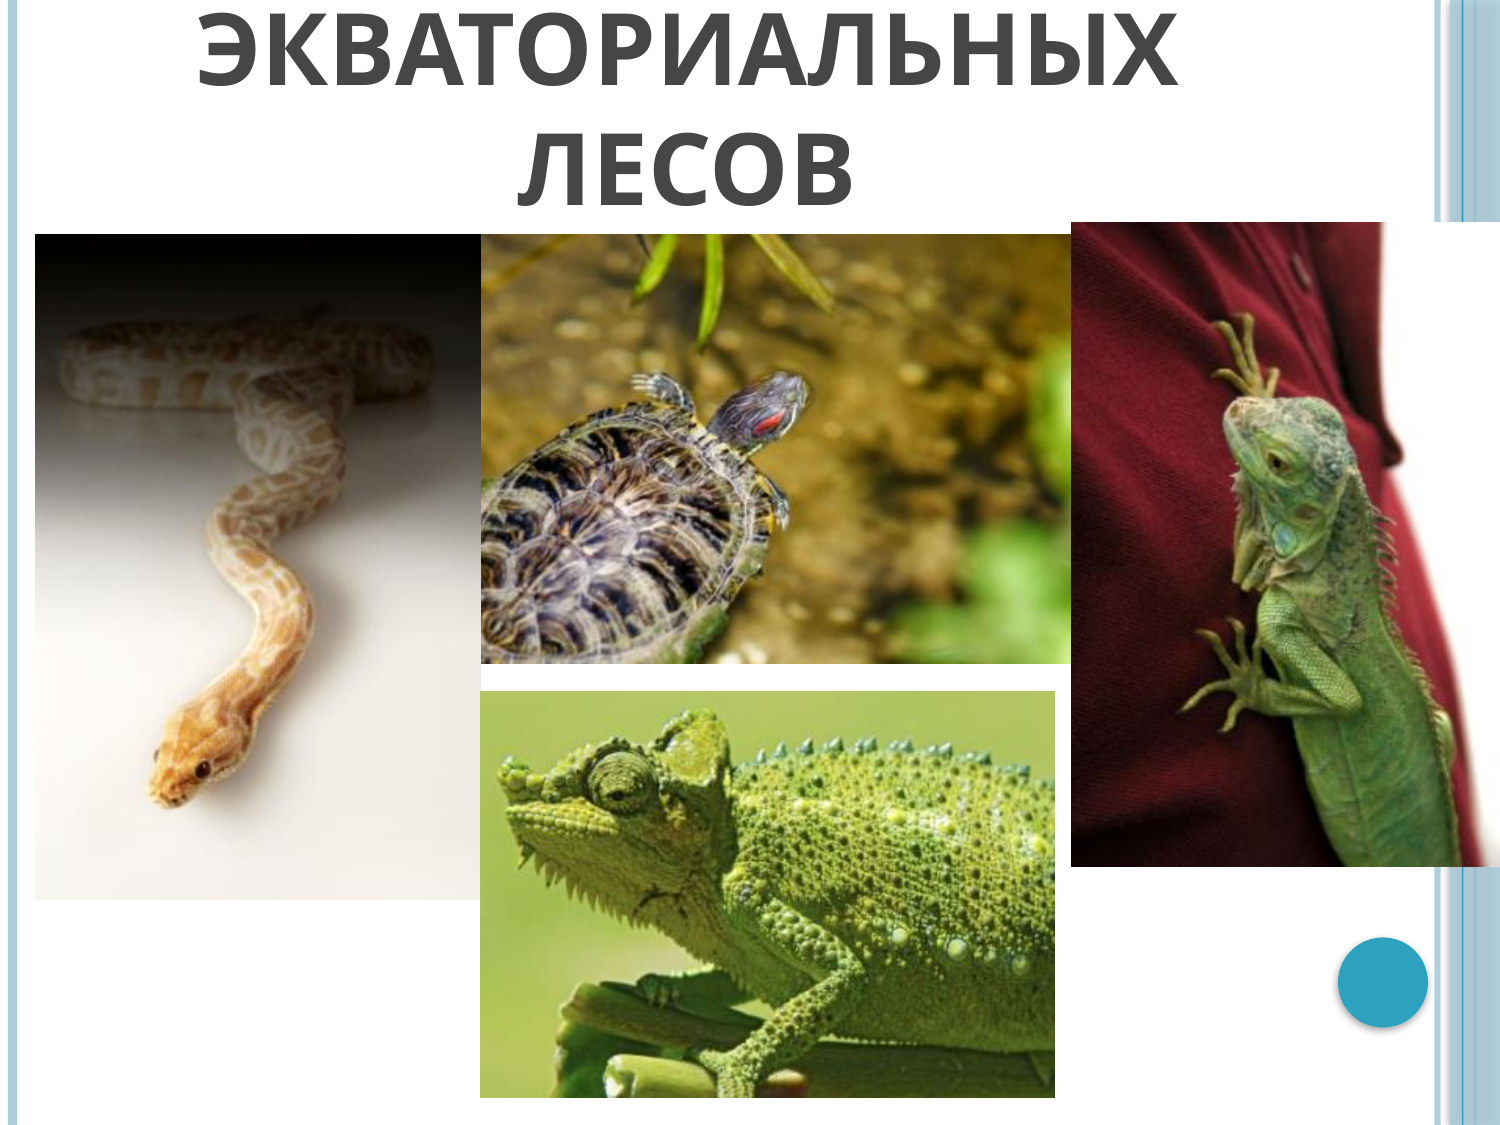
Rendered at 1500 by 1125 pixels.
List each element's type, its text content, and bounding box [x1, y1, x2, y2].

title Животные экваториальных лесов [75, 45, 1300, 231]
picture [34, 222, 1500, 1098]
